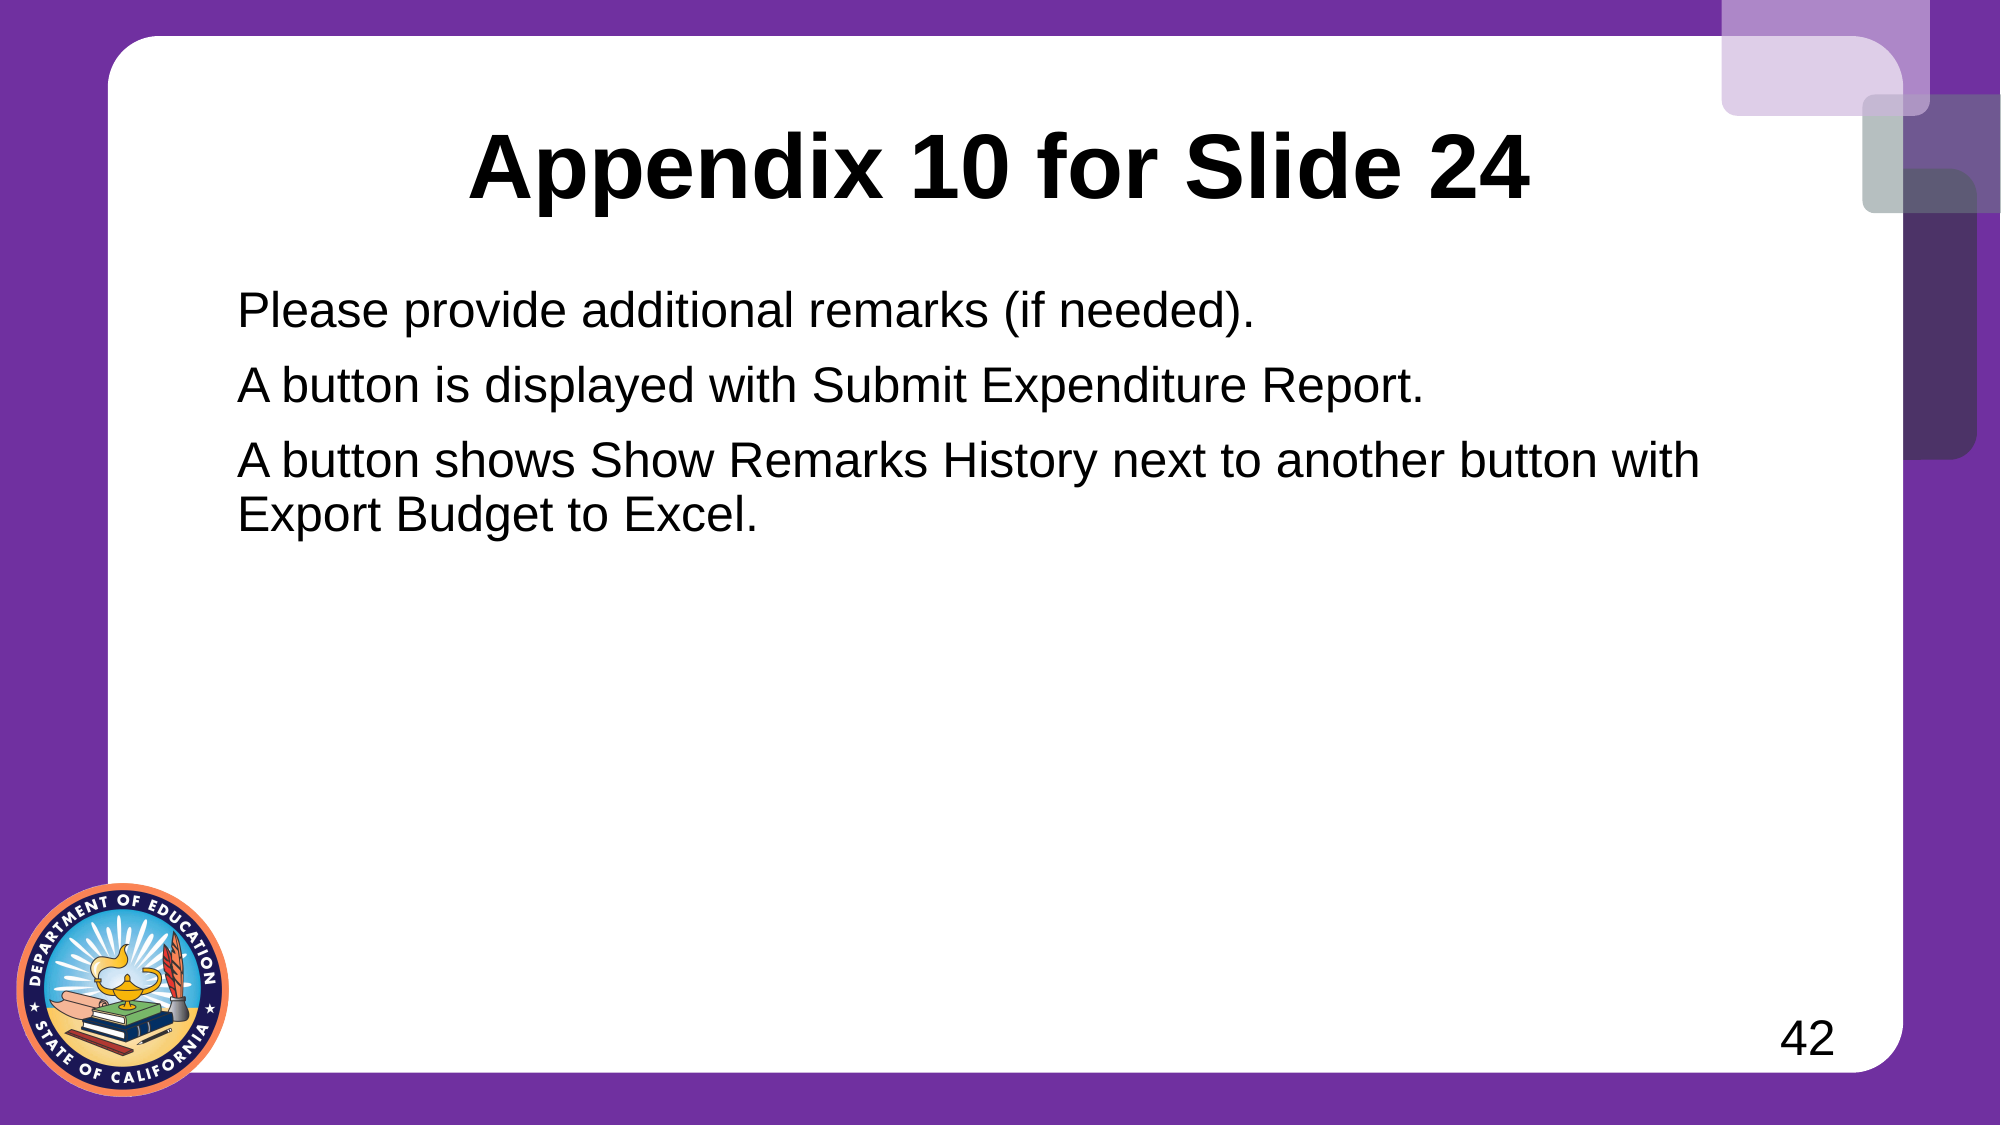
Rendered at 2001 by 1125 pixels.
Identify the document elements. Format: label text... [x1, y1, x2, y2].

title Appendix 10 for Slide 24 [222, 59, 1778, 277]
slide_number 42 [1400, 1005, 1851, 1066]
picture [16, 883, 229, 1097]
list Please provide additional remarks (if needed). A button is displayed with Submit Expenditure Report. A button shows Show Remarks History next to another button with Export Budget to Excel. [222, 277, 1778, 1014]
